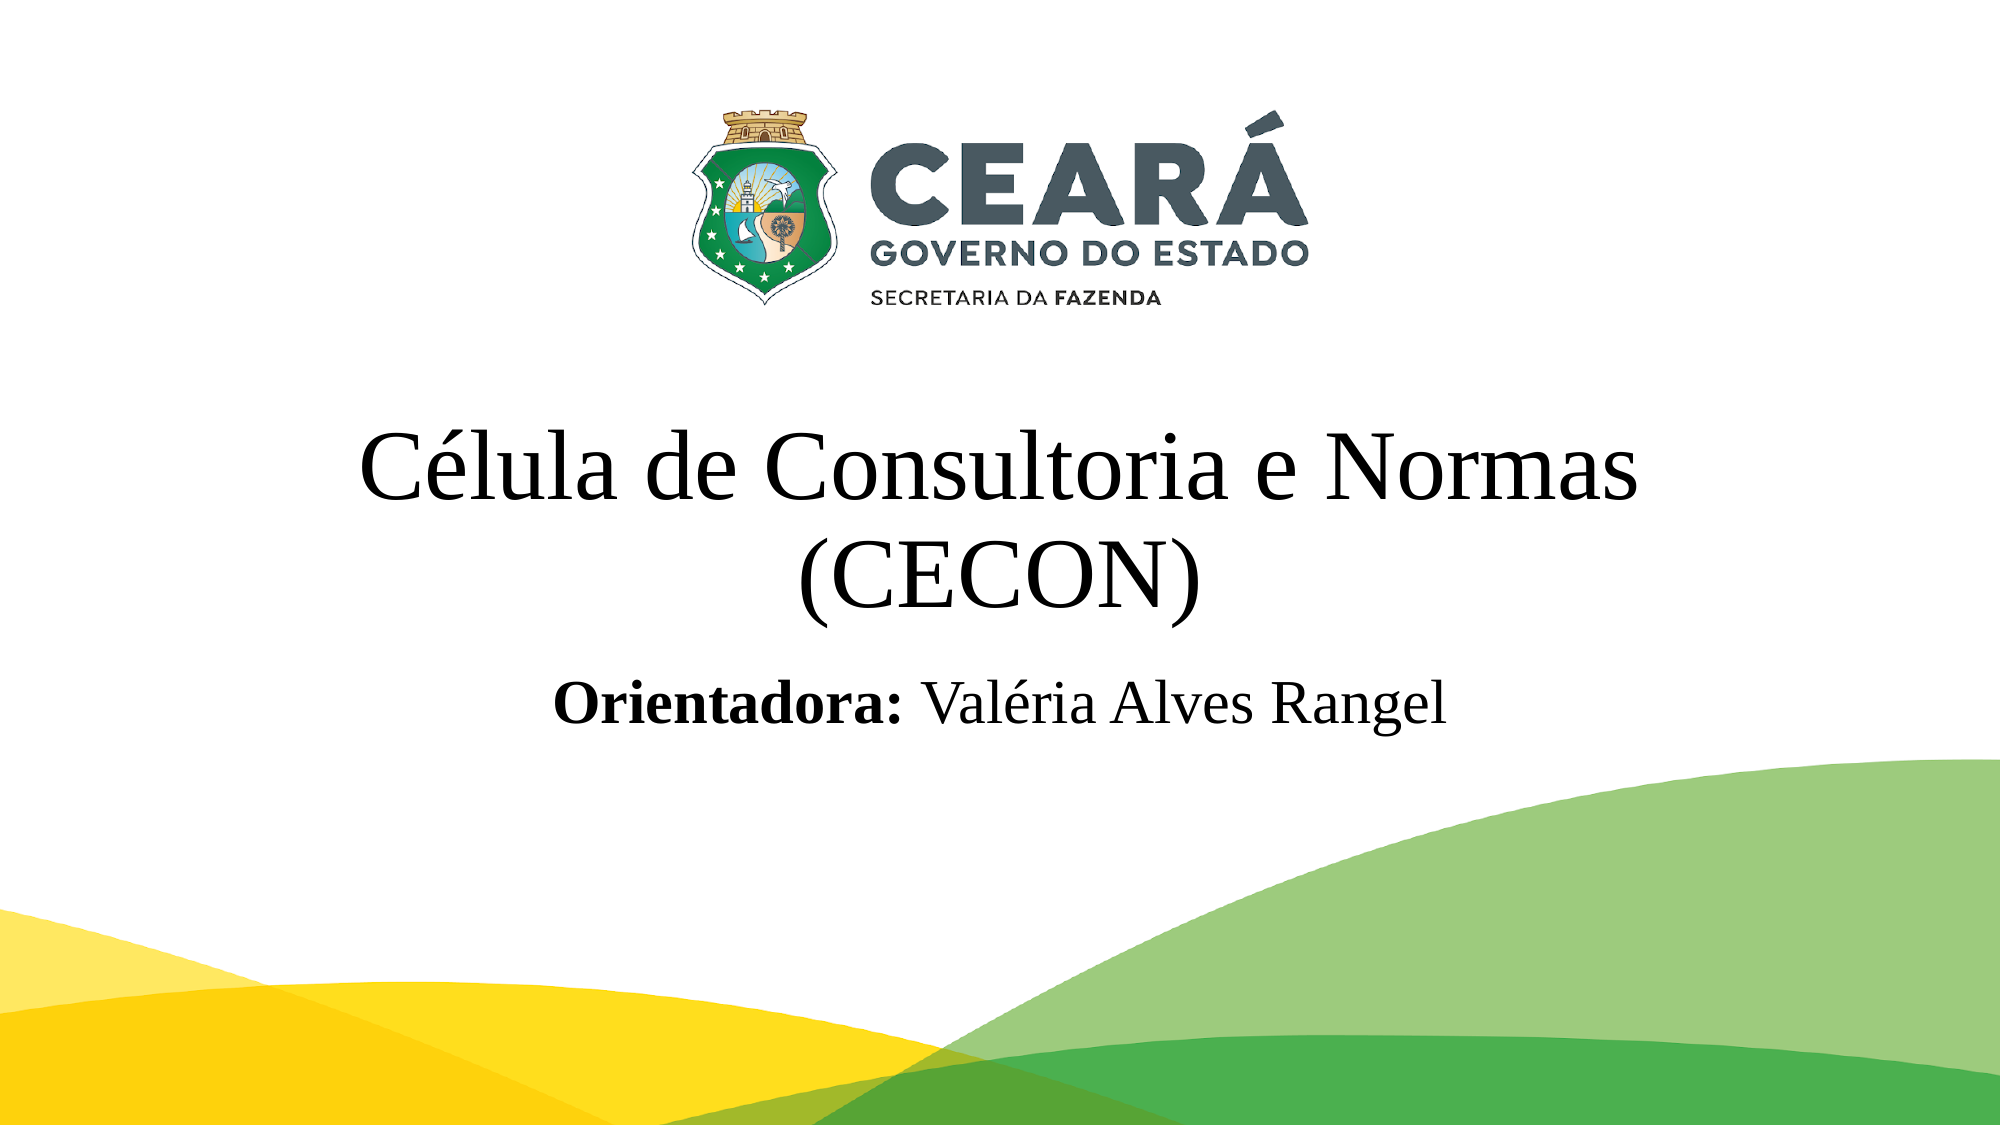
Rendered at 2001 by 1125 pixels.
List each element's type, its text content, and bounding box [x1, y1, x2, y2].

subtitle Orientadora: Valéria Alves Rangel [480, 661, 1520, 934]
title Célula de Consultoria e Normas (CECON) [249, 364, 1750, 637]
picture [0, 0, 2000, 1125]
